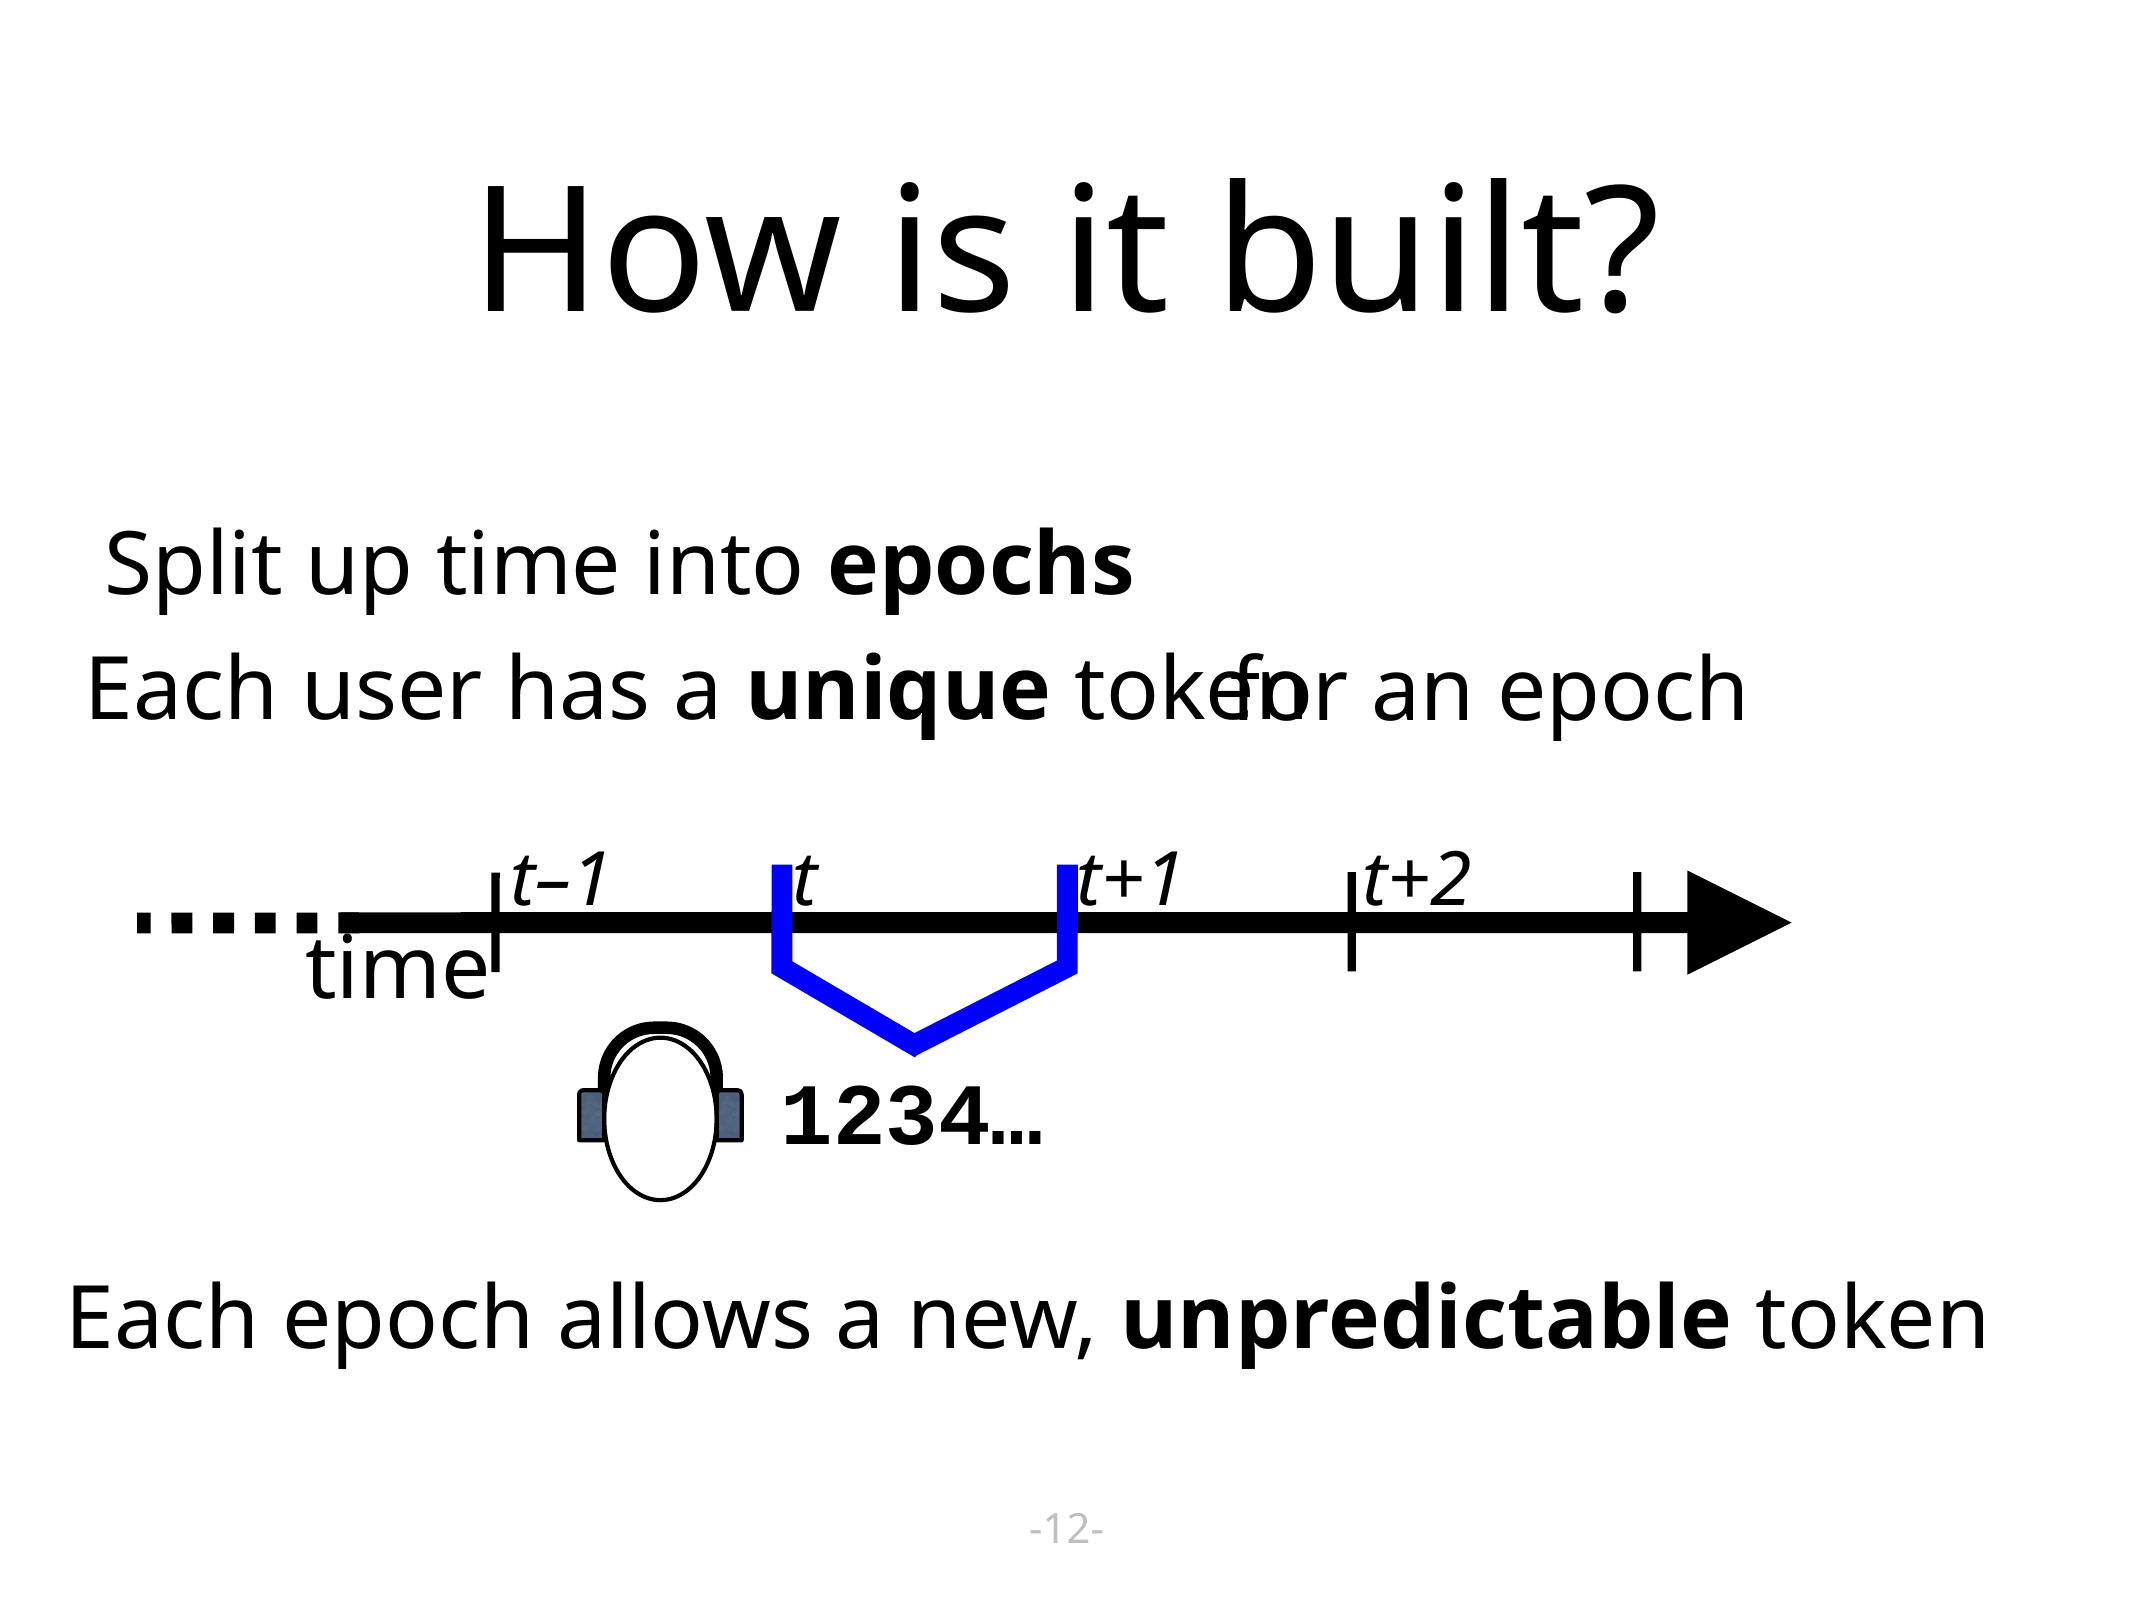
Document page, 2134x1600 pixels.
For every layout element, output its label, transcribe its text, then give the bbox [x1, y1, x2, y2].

title How is it built? [208, 41, 1925, 442]
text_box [136, 903, 1792, 1026]
text_box for an epoch [1215, 625, 1765, 746]
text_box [777, 964, 907, 1049]
text_box Split up time into epochs [89, 499, 1150, 620]
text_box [495, 823, 1638, 901]
text_box Each epoch allows a new, unpredictable token [51, 1253, 2005, 1374]
text_box 1234… [765, 1049, 1058, 1170]
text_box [909, 964, 1073, 1048]
text_box Each user has a unique token [70, 624, 1324, 745]
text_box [578, 1027, 742, 1201]
